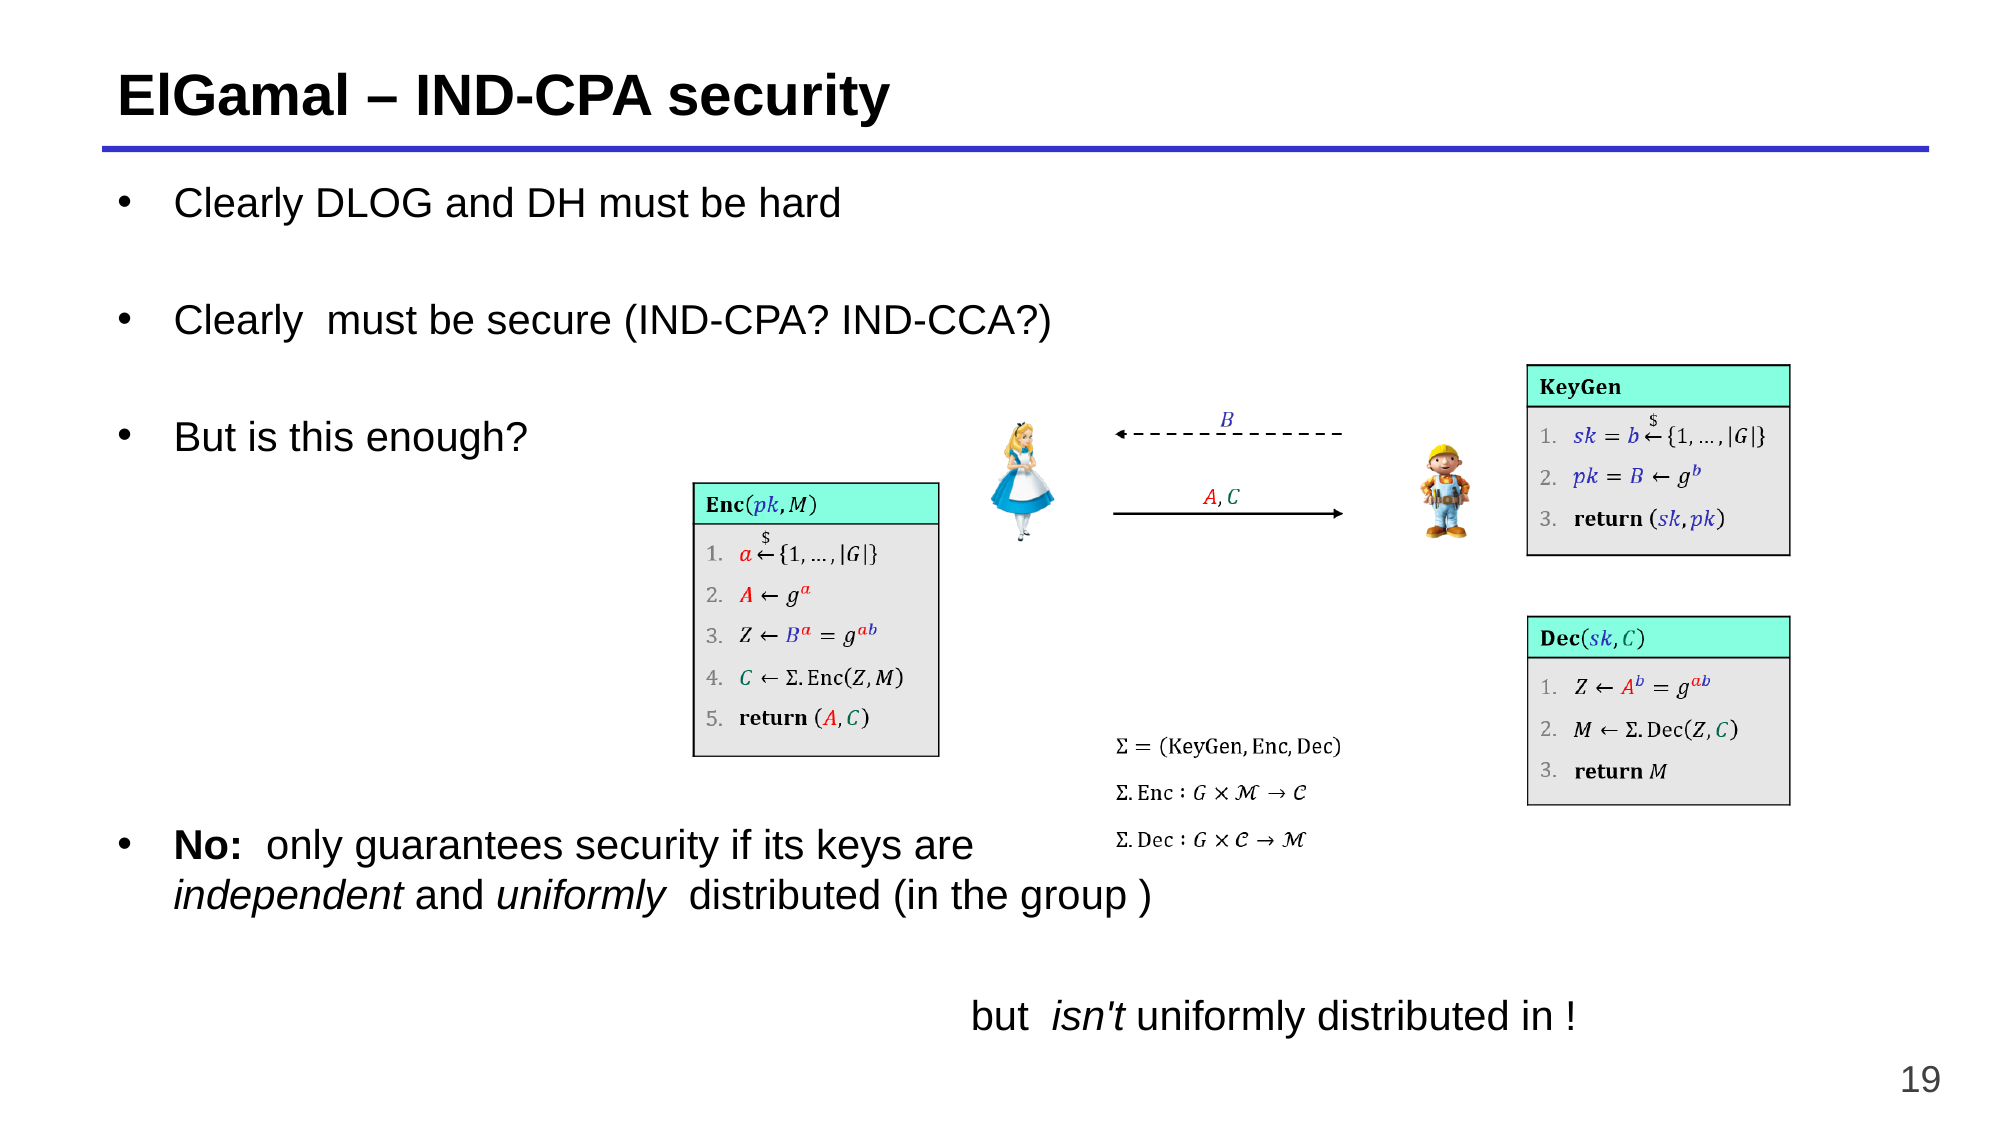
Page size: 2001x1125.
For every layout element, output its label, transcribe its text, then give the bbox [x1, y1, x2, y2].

title ElGamal – IND-CPA security [102, 54, 1930, 130]
slide_number 19 [1876, 1047, 1957, 1101]
picture [692, 364, 1865, 880]
